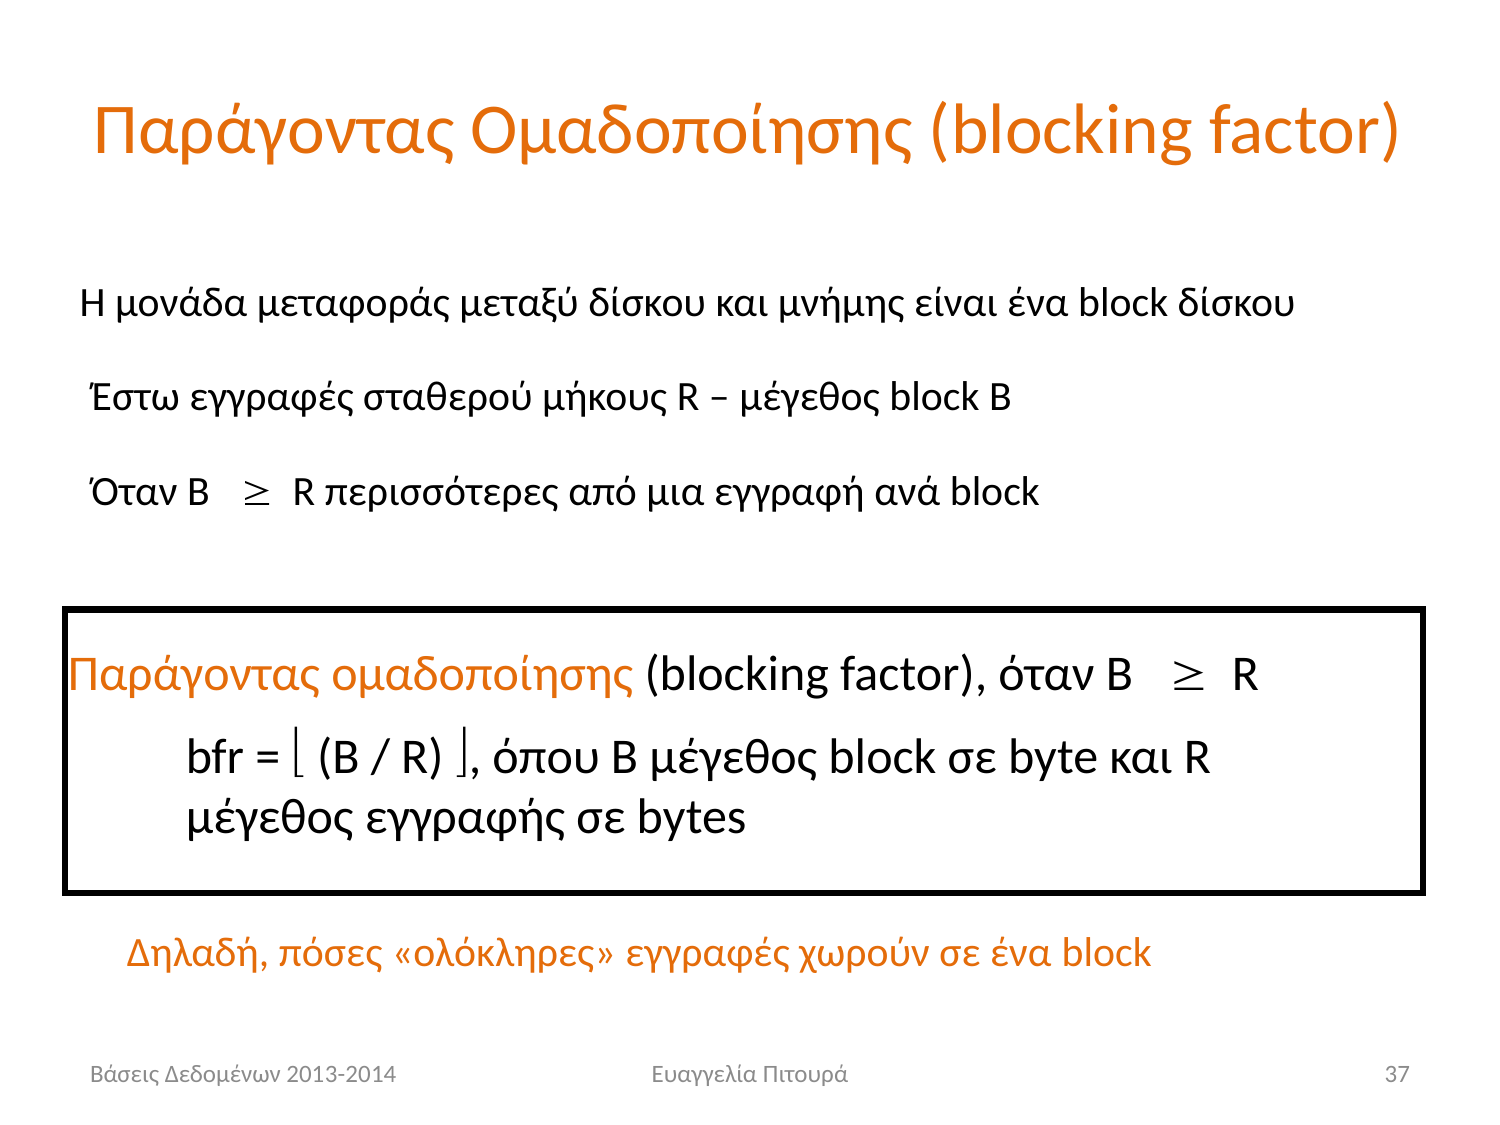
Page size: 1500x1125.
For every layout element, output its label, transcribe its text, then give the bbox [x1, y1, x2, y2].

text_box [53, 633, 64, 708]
title Παράγοντας Ομαδοποίησης (blocking factor) [73, 31, 1424, 220]
text_box Η μονάδα μεταφοράς μεταξύ δίσκου και μνήμης είναι ένα block δίσκου [64, 267, 1390, 332]
text_box Έστω εγγραφές σταθερού μήκους R – μέγεθος block B [76, 361, 1377, 427]
slide_number Βάσεις Δεδομένων 2013-2014 [75, 1042, 425, 1103]
slide_number 37 [1074, 1042, 1425, 1103]
text_box Δηλαδή, πόσες «ολόκληρες» εγγραφές χωρούν σε ένα block [112, 916, 1447, 982]
text_box [64, 609, 1424, 894]
text_box Όταν Β  R περισσότερες από μια εγγραφή ανά block [76, 456, 1427, 521]
footer Ευαγγελία Πιτουρά [512, 1042, 988, 1103]
